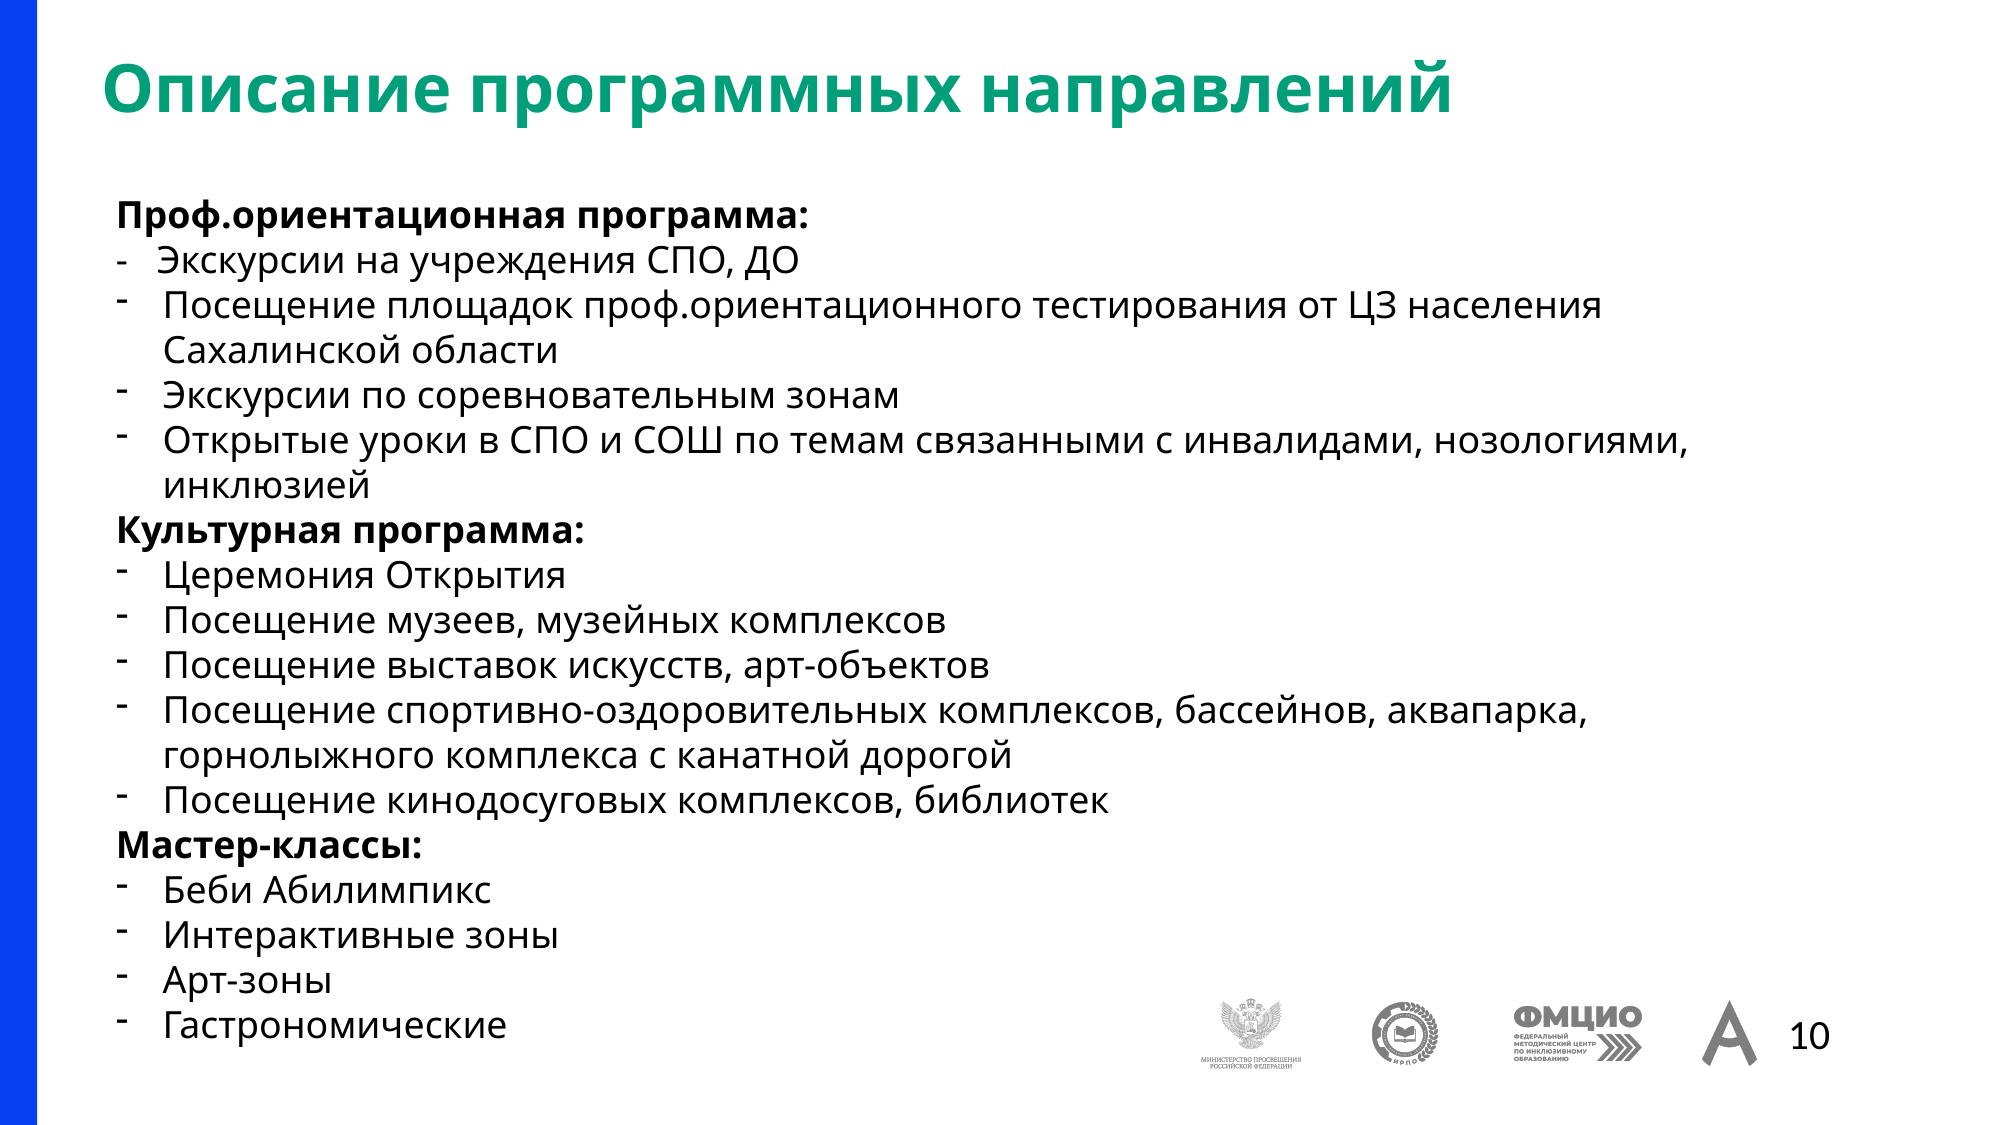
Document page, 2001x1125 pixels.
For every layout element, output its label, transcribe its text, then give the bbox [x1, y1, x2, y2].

text_box Проф.ориентационная программа: - Экскурсии на учреждения СПО, ДО Посещение площадок проф.ориентационного тестирования от ЦЗ населения Сахалинской области Экскурсии по соревновательным зонам Открытые уроки в СПО и СОШ по темам связанными с инвалидами, нозологиями, инклюзией Культурная программа: Церемония Открытия Посещение музеев, музейных комплексов Посещение выставок искусств, арт-объектов Посещение спортивно-оздоровительных комплексов, бассейнов, аквапарка, горнолыжного комплекса с канатной дорогой Посещение кинодосуговых комплексов, библиотек Мастер-классы: Беби Абилимпикс Интерактивные зоны Арт-зоны Гастрономические [101, 183, 1846, 1099]
text_box [0, 0, 38, 1125]
title Описание программных направлений [101, 59, 1891, 133]
